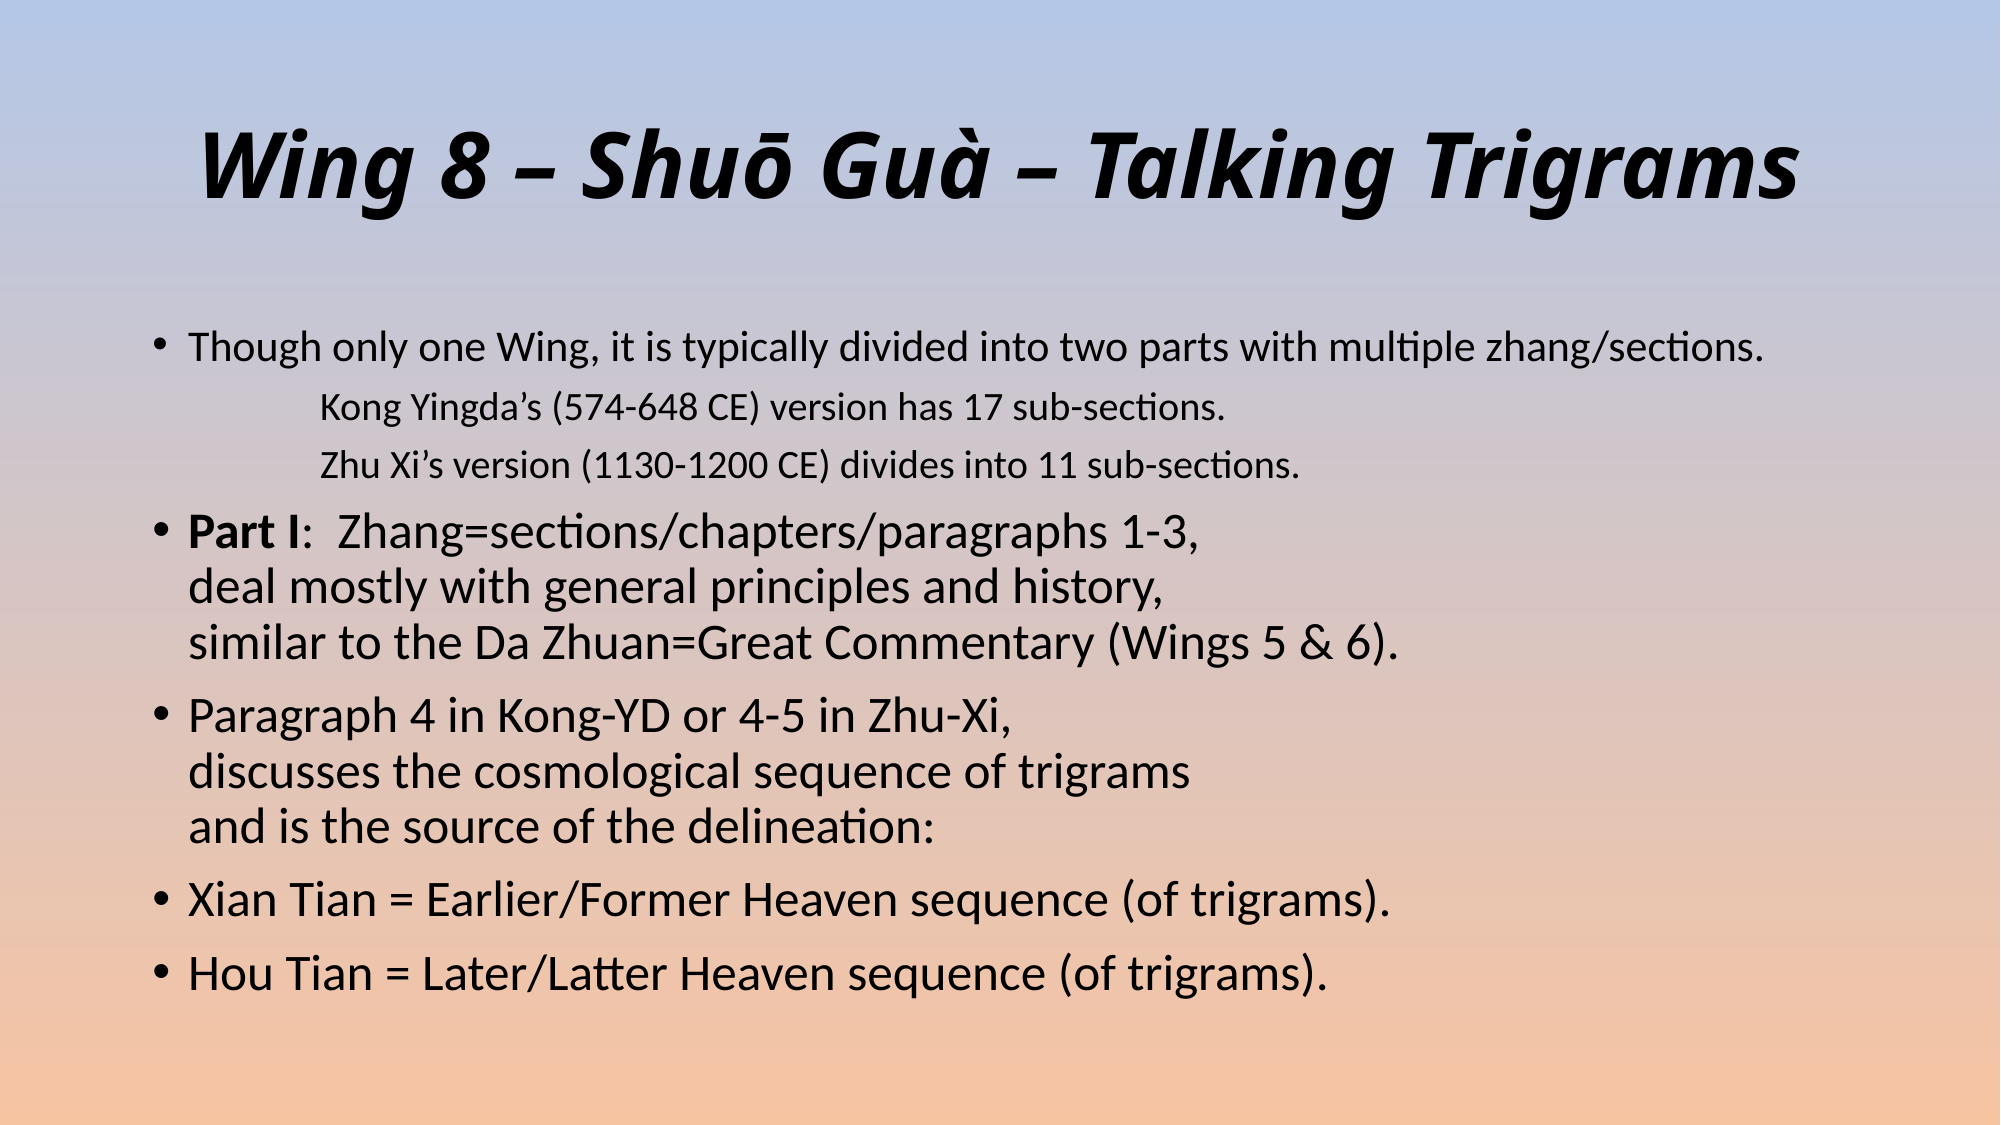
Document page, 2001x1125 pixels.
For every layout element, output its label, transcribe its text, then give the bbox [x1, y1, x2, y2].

list Though only one Wing, it is typically divided into two parts with multiple zhang/sections. Kong Yingda’s (574-648 CE) version has 17 sub-sections. Zhu Xi’s version (1130-1200 CE) divides into 11 sub-sections. Part I: Zhang=sections/chapters/paragraphs 1-3, deal mostly with general principles and history, similar to the Da Zhuan=Great Commentary (Wings 5 & 6). Paragraph 4 in Kong-YD or 4-5 in Zhu-Xi, discusses the cosmological sequence of trigrams and is the source of the delineation: Xian Tian = Earlier/Former Heaven sequence (of trigrams). Hou Tian = Later/Latter Heaven sequence (of trigrams). [137, 299, 1863, 1014]
title Wing 8 – Shuō Guà – Talking Trigrams [137, 59, 1863, 278]
